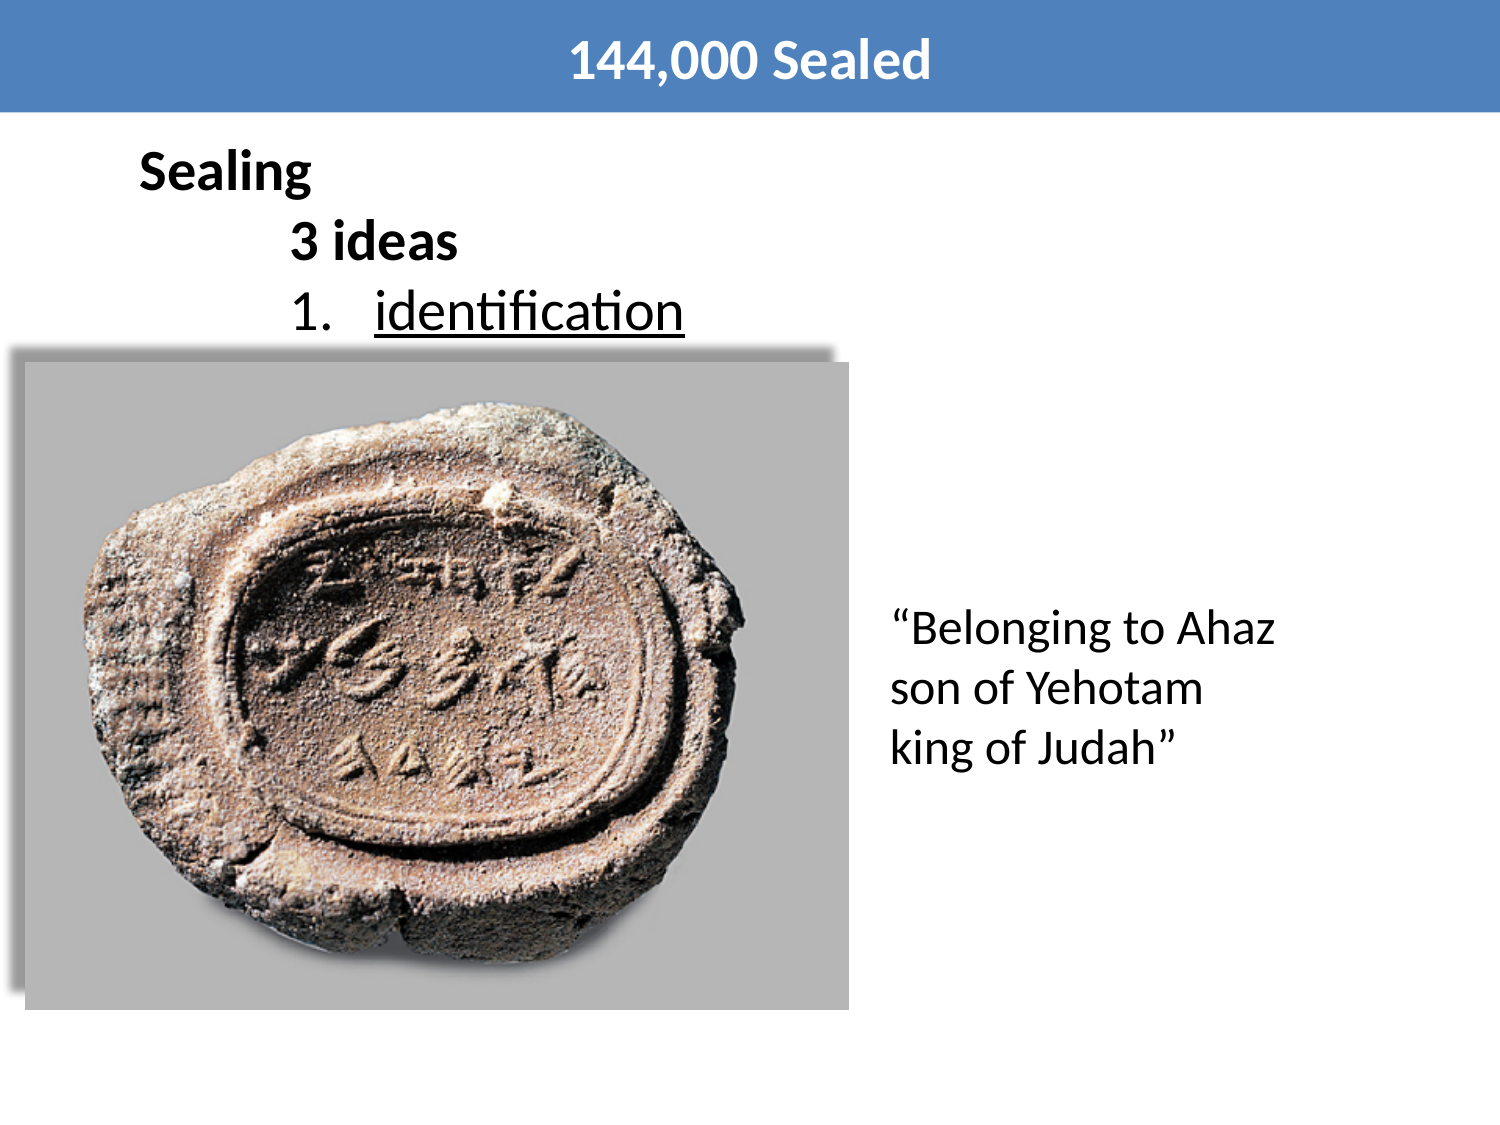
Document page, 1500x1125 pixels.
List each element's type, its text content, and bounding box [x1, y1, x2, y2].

text_box Sealing 3 ideas identification [124, 125, 1475, 350]
text_box “Belonging to Ahaz son of Yehotam king of Judah” [875, 587, 1363, 783]
text_box 144,000 Sealed [0, 0, 1500, 115]
picture [25, 362, 850, 1010]
